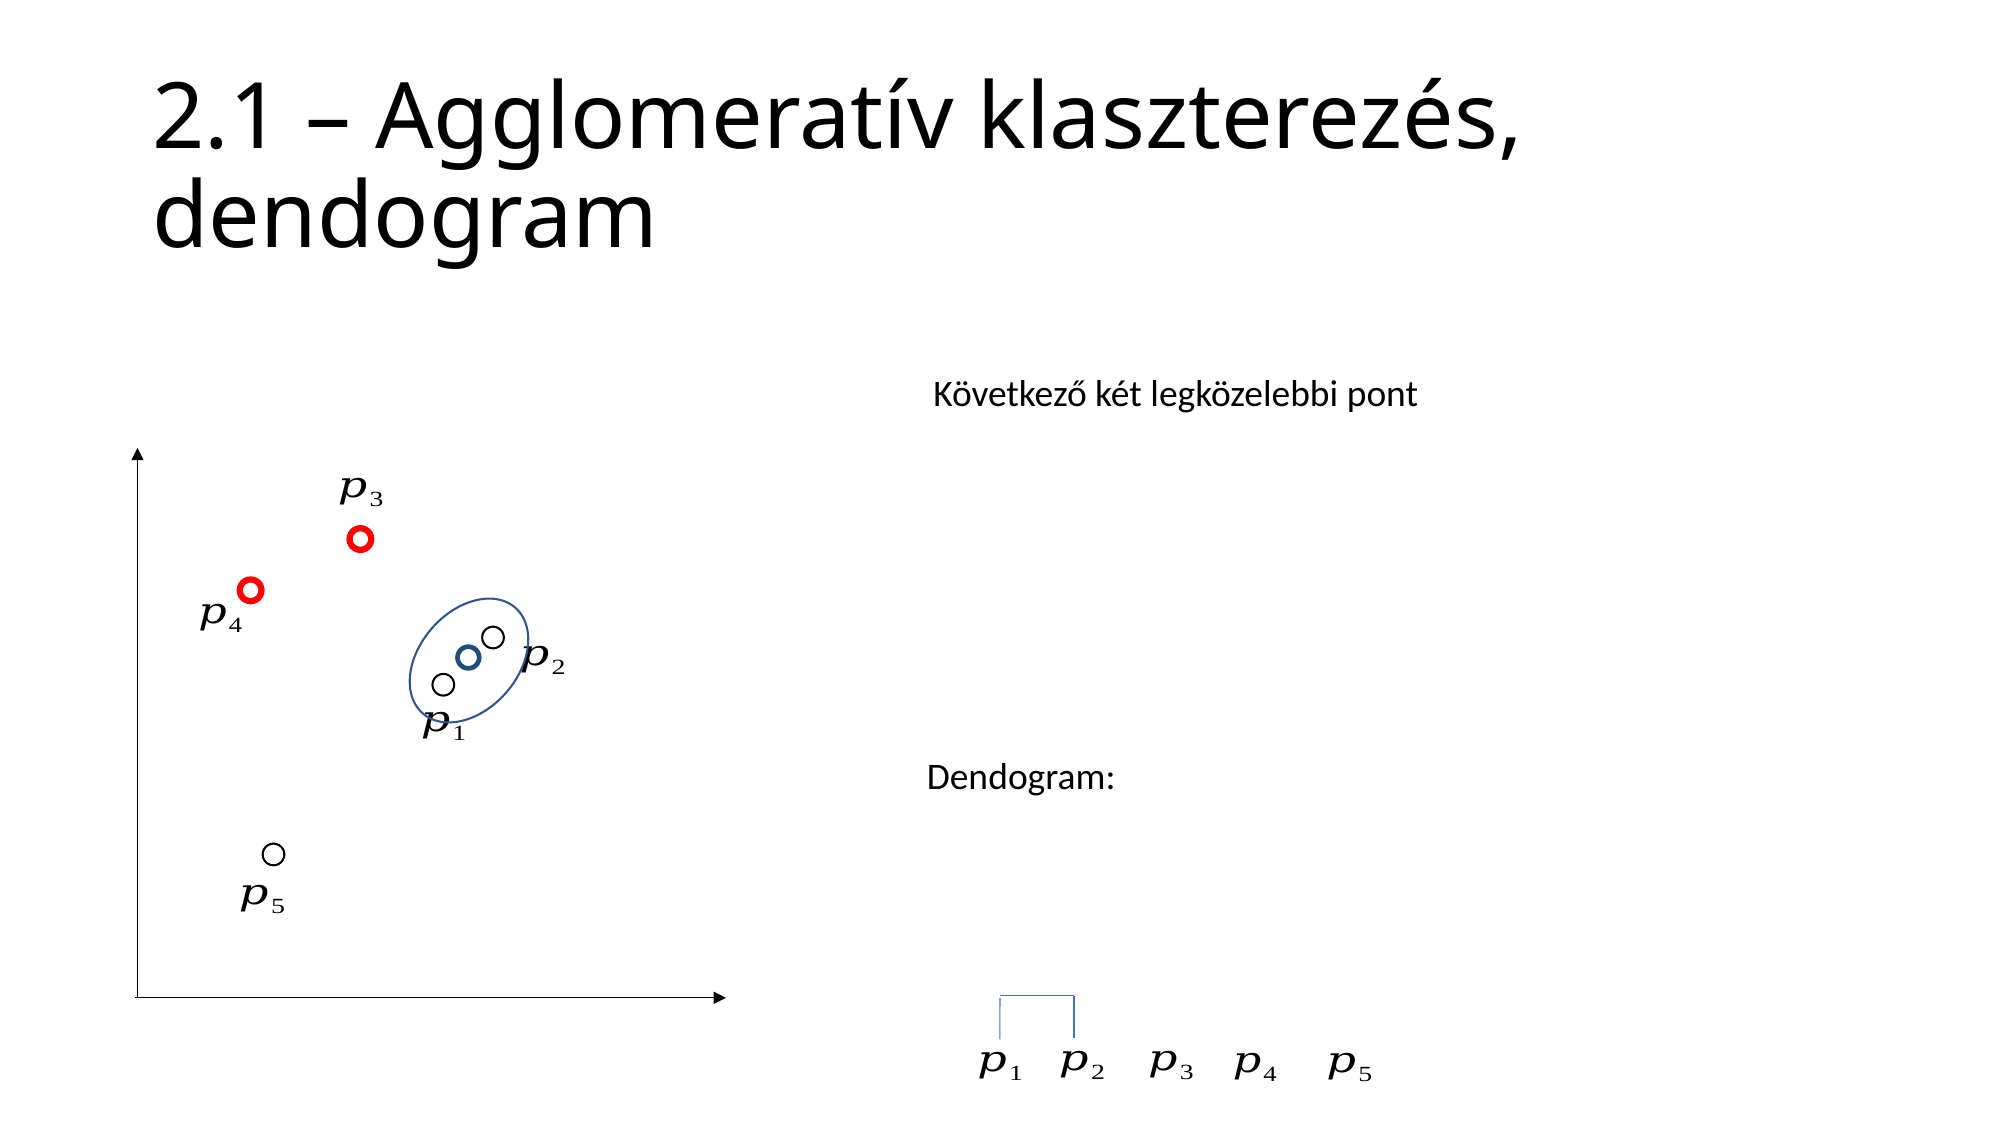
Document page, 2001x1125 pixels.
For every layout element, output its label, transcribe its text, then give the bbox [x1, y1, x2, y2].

text_box [348, 527, 373, 551]
text_box [408, 597, 530, 724]
text_box [261, 842, 286, 867]
text_box [456, 645, 481, 670]
title 2.1 – Agglomeratív klaszterezés, dendogram [137, 59, 1863, 278]
text_box Következő két legközelebbi pont [918, 361, 1434, 421]
text_box Dendogram: [912, 745, 1131, 805]
text_box [238, 578, 263, 603]
